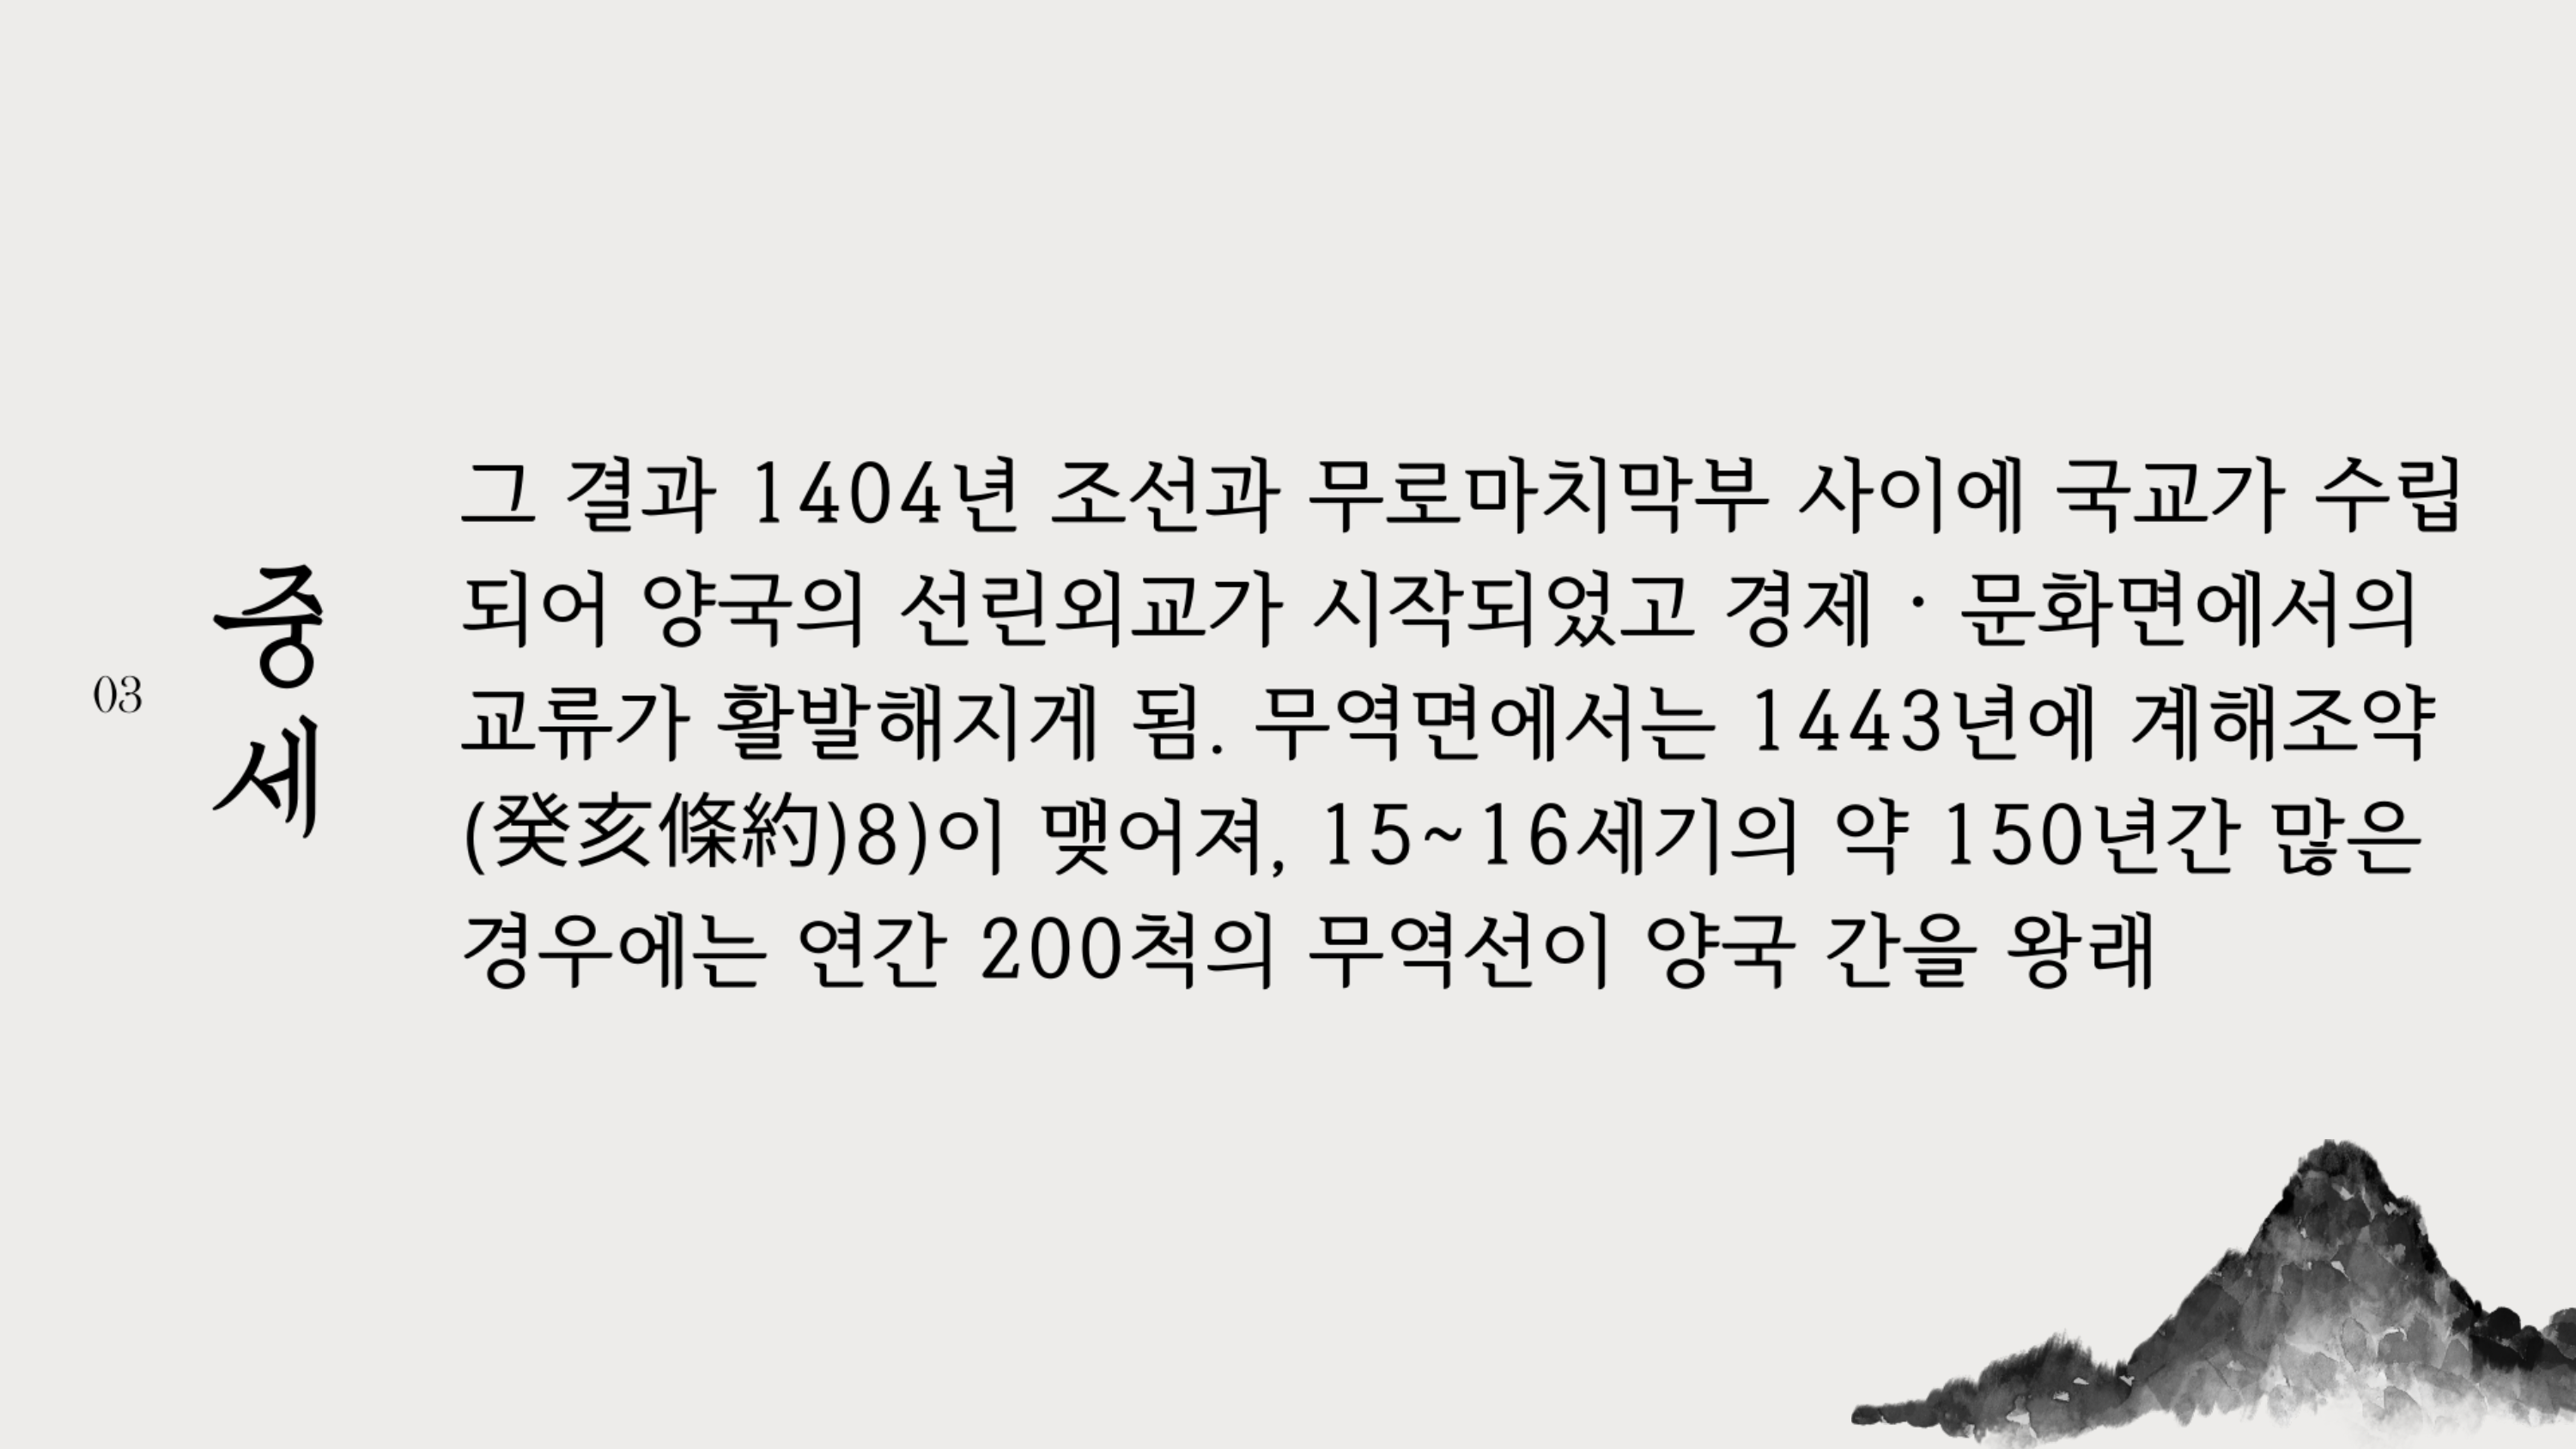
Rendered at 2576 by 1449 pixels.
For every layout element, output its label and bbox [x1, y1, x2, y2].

picture [76, 414, 2576, 1449]
